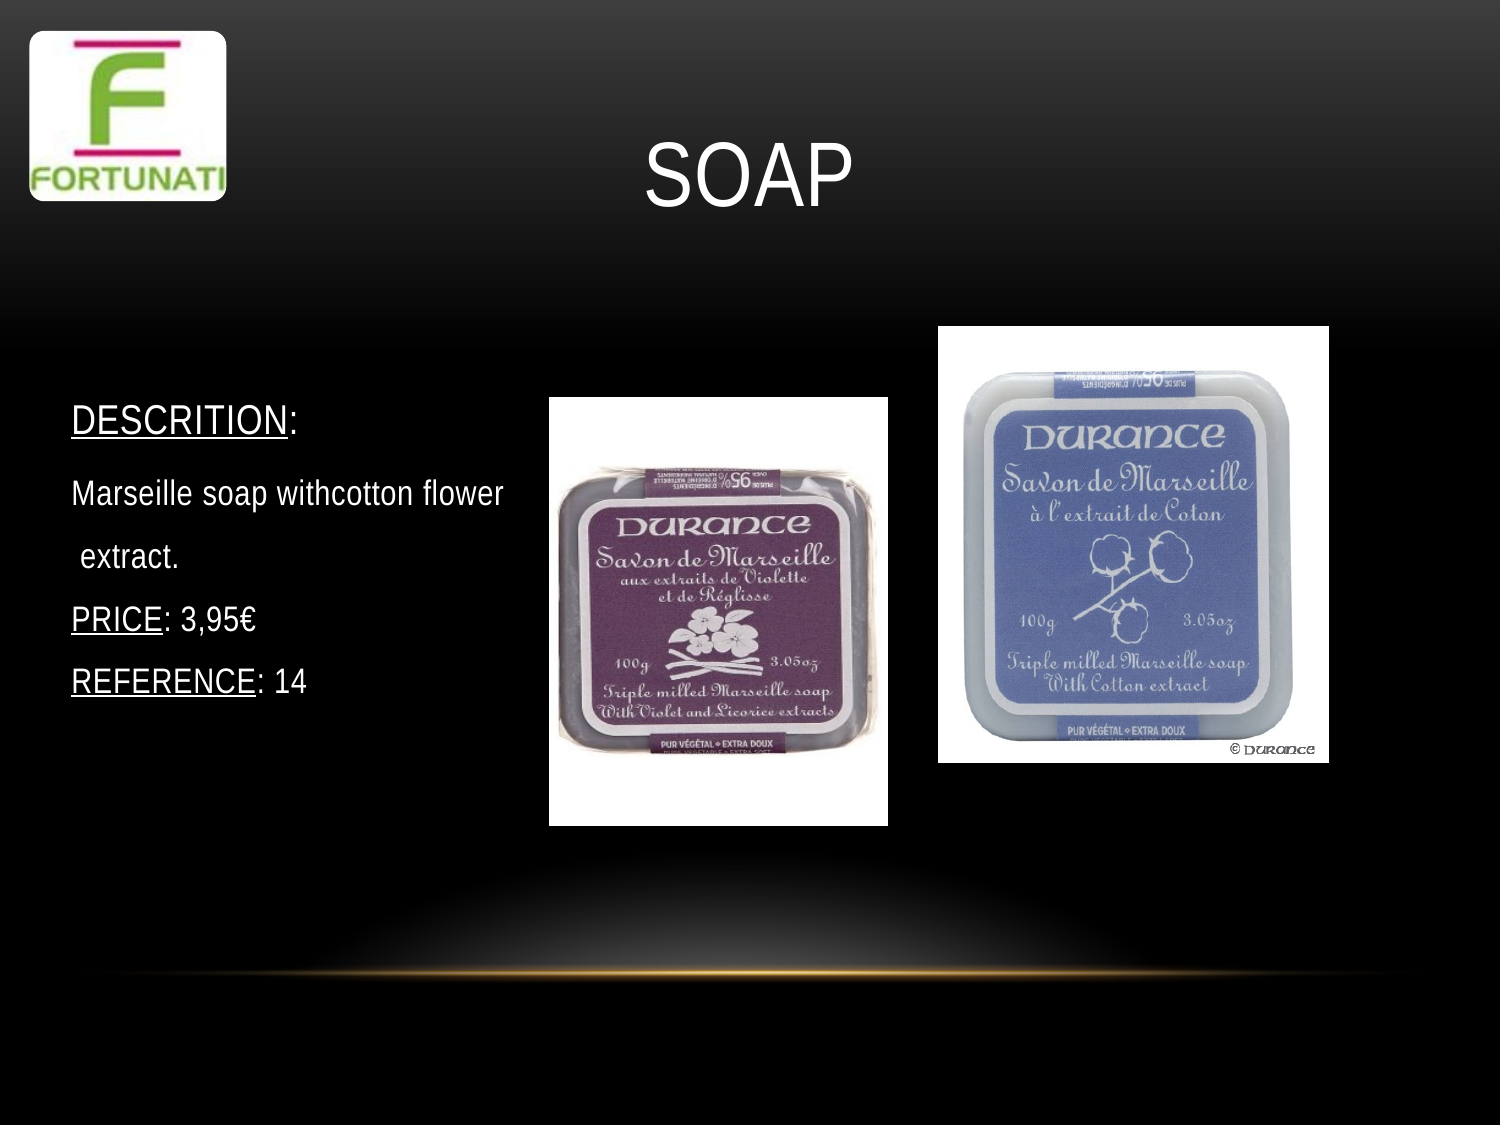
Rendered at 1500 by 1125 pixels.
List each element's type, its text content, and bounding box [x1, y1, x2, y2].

picture [0, 0, 1500, 1125]
title Soap [99, 45, 1400, 233]
list DESCRITION: Marseille soap withcotton flower extract. PRICE: 3,95€ REFERENCE: 14 [0, 243, 621, 965]
